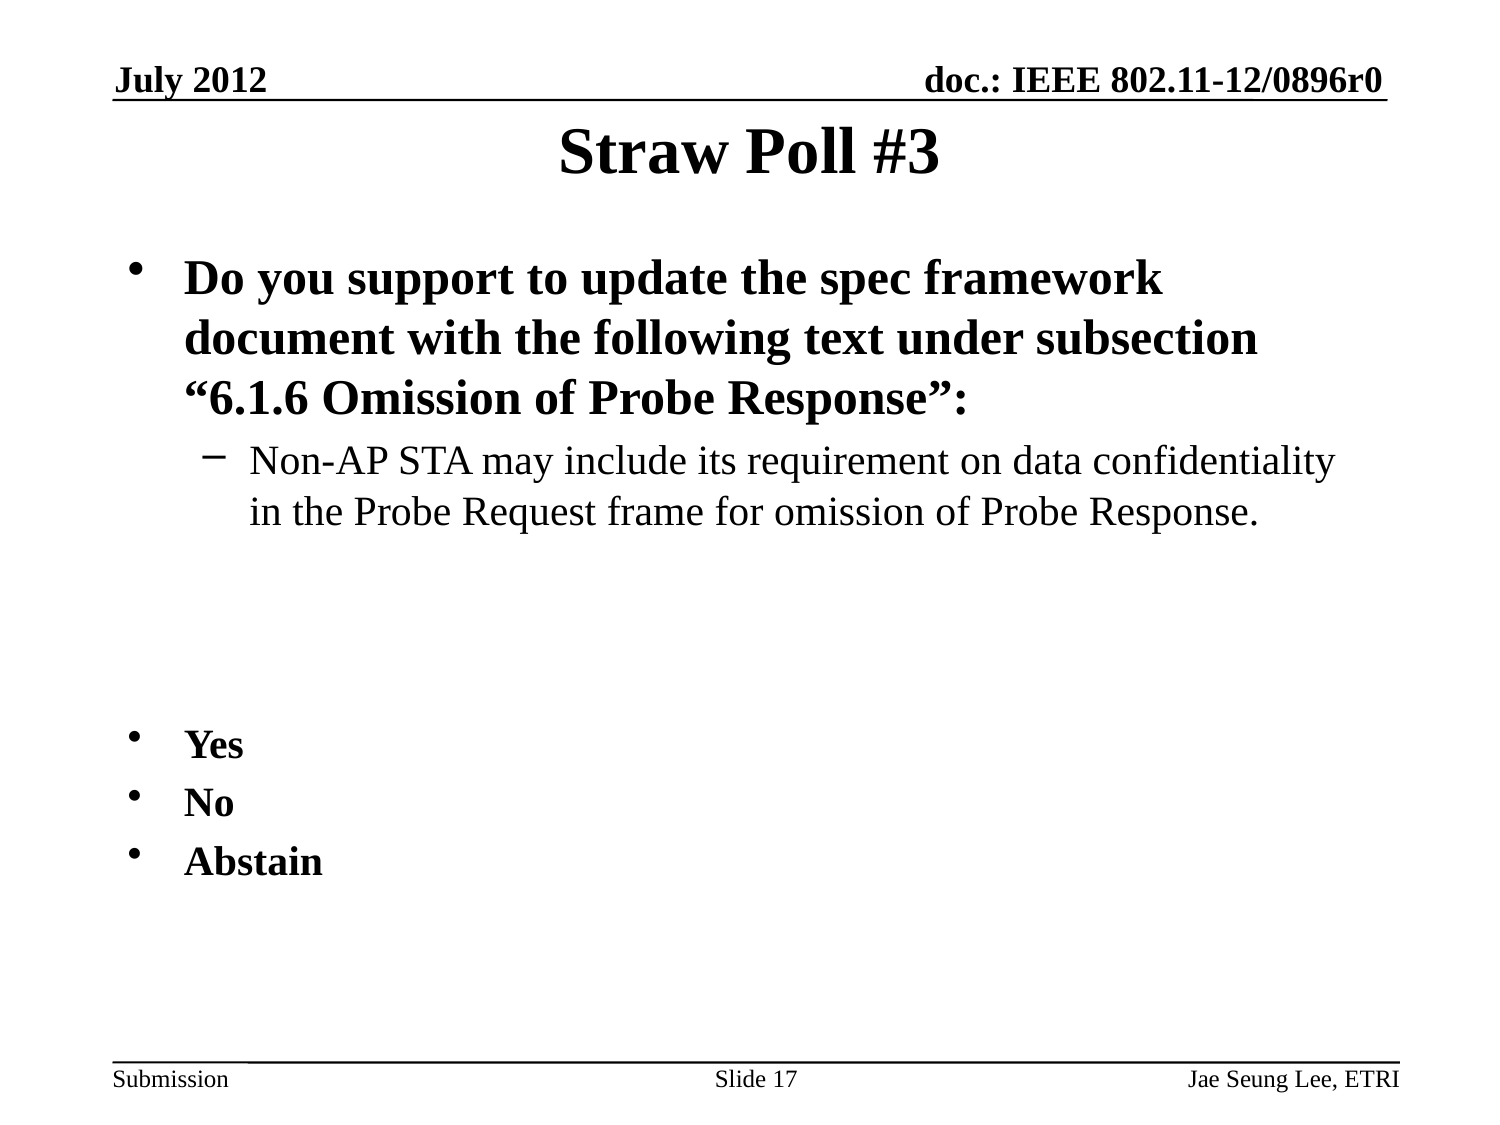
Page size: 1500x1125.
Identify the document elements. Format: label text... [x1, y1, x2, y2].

slide_number Slide 17 [712, 1061, 800, 1093]
text_box Jae Seung Lee, ETRI [1187, 1062, 1401, 1093]
text_box Do you support to update the spec framework document with the following text under subsection “6.1.6 Omission of Probe Response”: Non-AP STA may include its requirement on data confidentiality in the Probe Request frame for omission of Probe Response. Yes No Abstain [112, 237, 1388, 438]
text_box Straw Poll #3 [112, 99, 1388, 237]
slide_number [114, 54, 270, 101]
